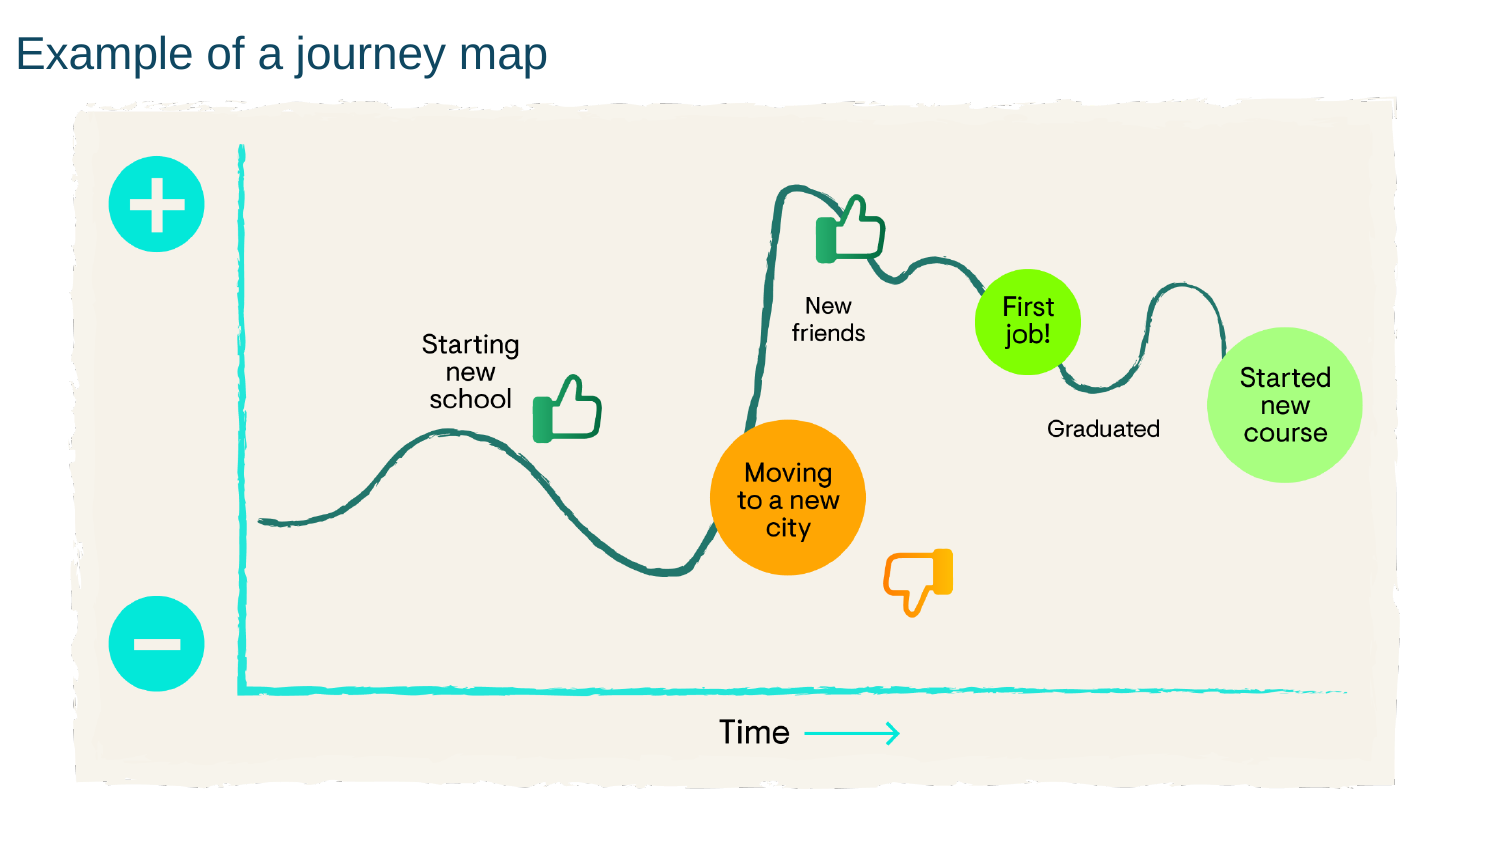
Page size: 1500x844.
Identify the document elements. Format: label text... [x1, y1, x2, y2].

title Example of a journey map [0, 0, 1398, 94]
picture [68, 96, 1400, 789]
